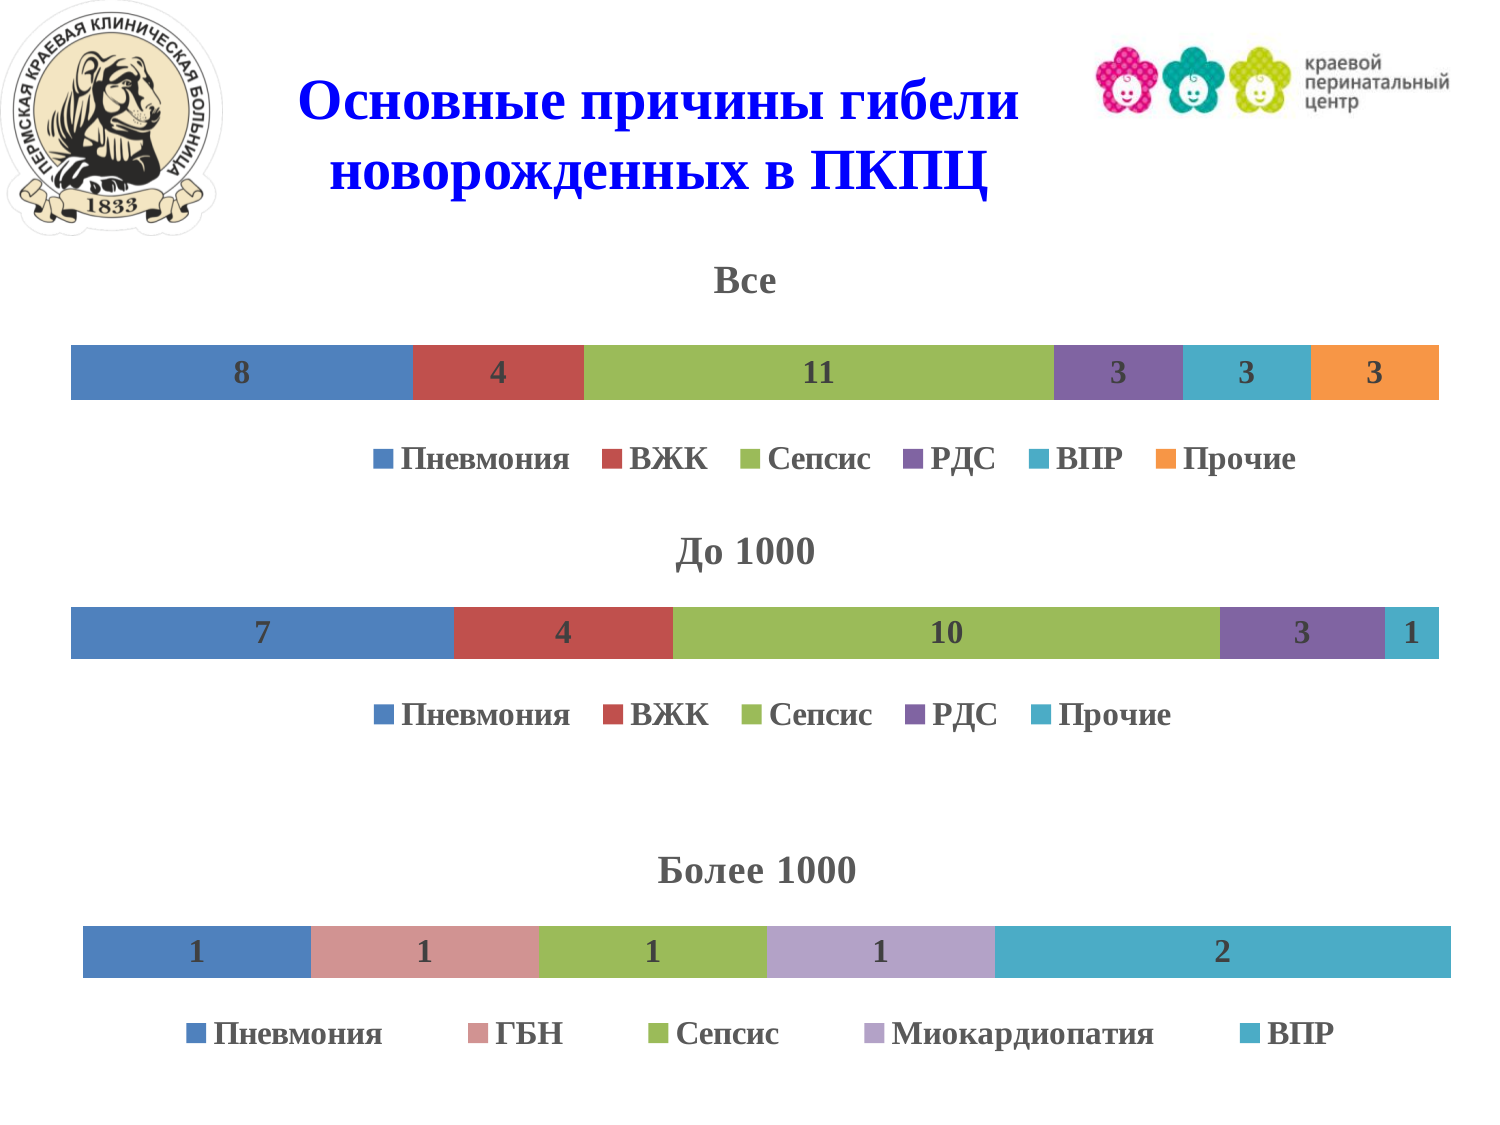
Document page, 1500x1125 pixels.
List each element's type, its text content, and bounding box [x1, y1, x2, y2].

chart [29, 231, 1463, 776]
picture [0, 0, 223, 237]
picture [1044, 0, 1500, 162]
chart [40, 822, 1475, 1095]
text_box Основные причины гибели новорожденных в ПКПЦ [227, 30, 1101, 230]
